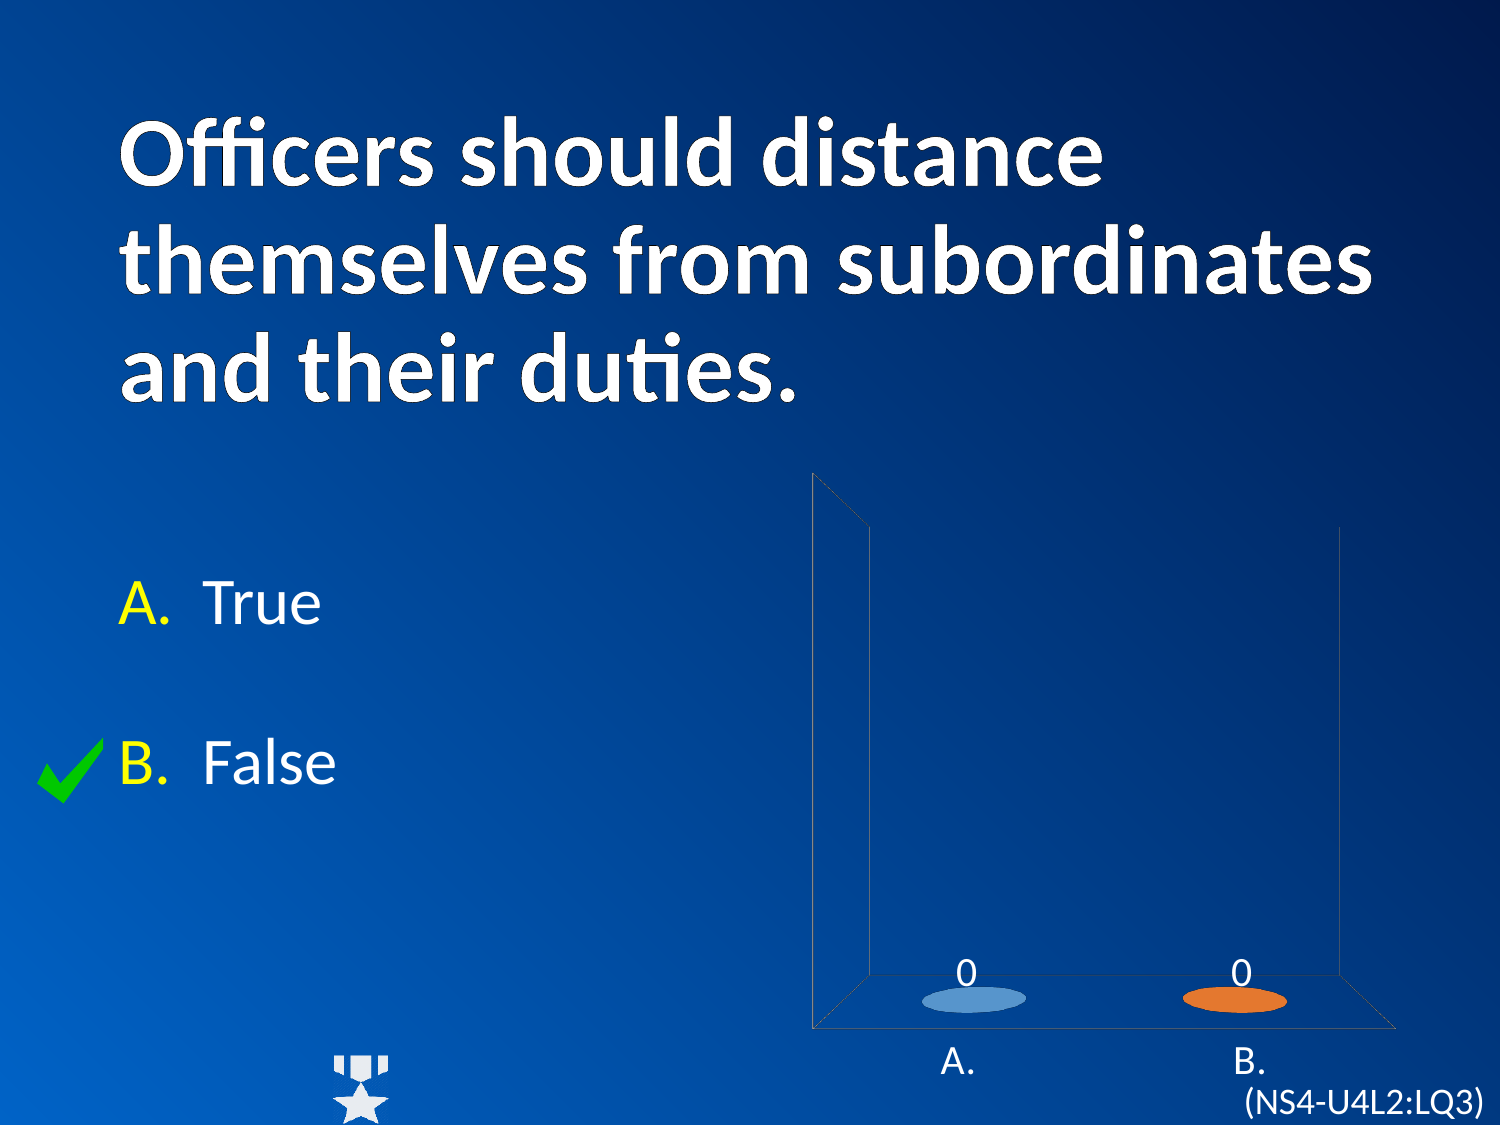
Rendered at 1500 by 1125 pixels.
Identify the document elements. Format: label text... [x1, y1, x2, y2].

text_box [35, 734, 105, 805]
chart [807, 412, 1397, 1125]
title Officers should distance themselves from subordinates and their duties. [103, 59, 1397, 464]
list True False [103, 549, 807, 1125]
list (NS4-U4L2:LQ3) [1397, 1074, 1500, 1125]
